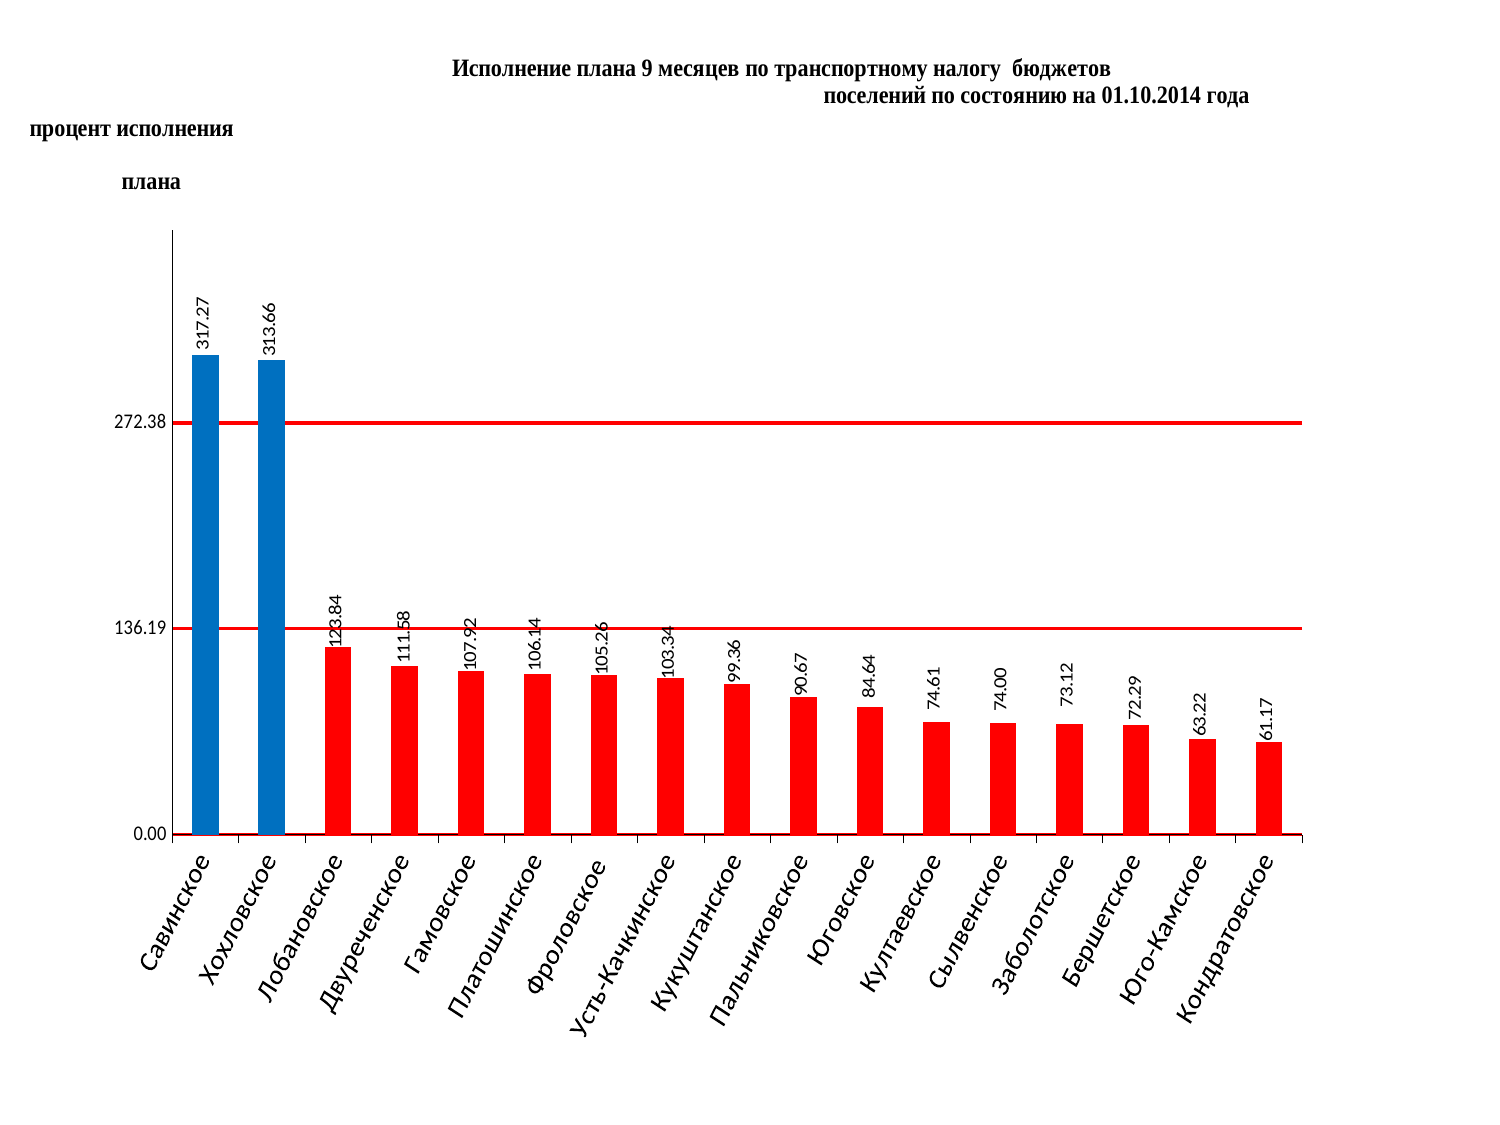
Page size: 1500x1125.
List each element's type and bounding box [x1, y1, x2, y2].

chart [23, 23, 1477, 1093]
